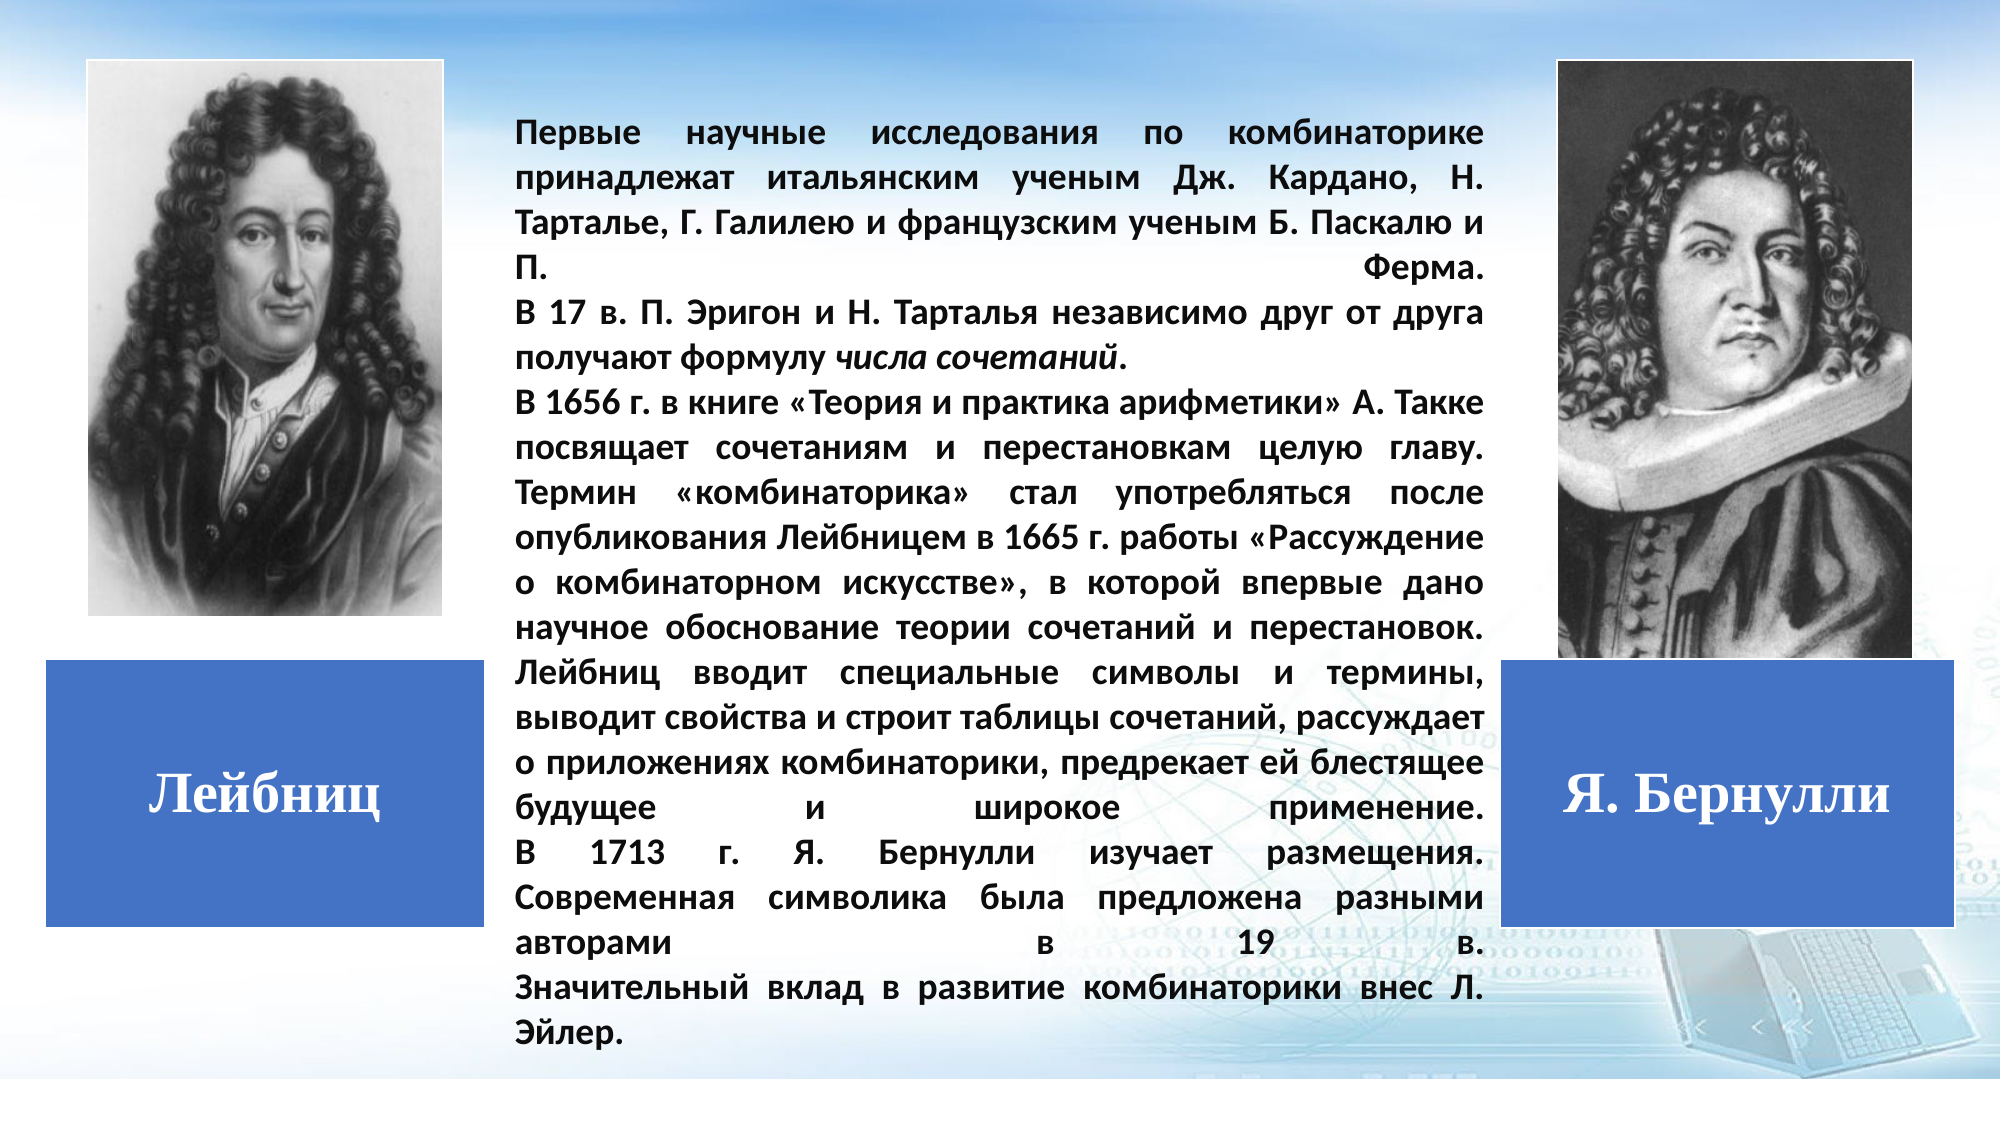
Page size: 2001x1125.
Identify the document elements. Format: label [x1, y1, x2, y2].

text_box [1499, 659, 1955, 928]
list [0, 0, 2000, 1079]
text_box [45, 659, 485, 928]
